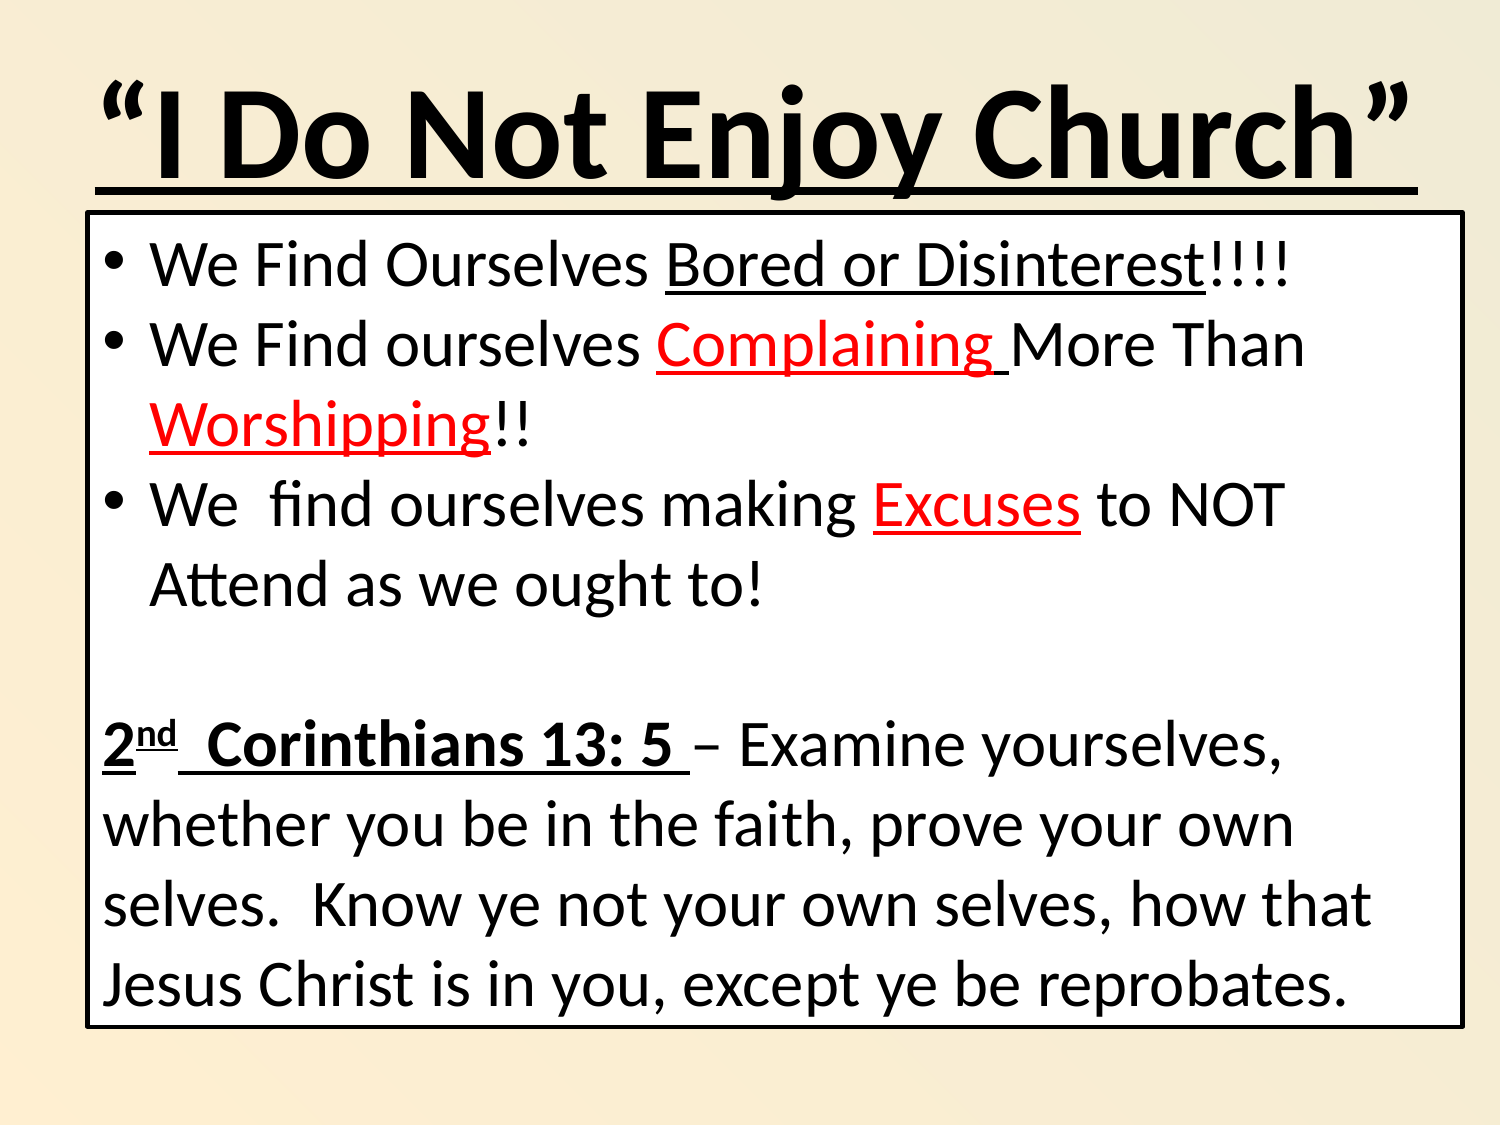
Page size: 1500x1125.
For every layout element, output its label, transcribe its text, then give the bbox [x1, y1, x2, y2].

text_box We Find Ourselves Bored or Disinterest!!!! We Find ourselves Complaining More Than Worshipping!! We find ourselves making Excuses to NOT Attend as we ought to! 2nd Corinthians 13: 5 – Examine yourselves, whether you be in the faith, prove your own selves. Know ye not your own selves, how that Jesus Christ is in you, except ye be reprobates. [85, 210, 1465, 1029]
title “I Do Not Enjoy Church” [37, 37, 1475, 213]
